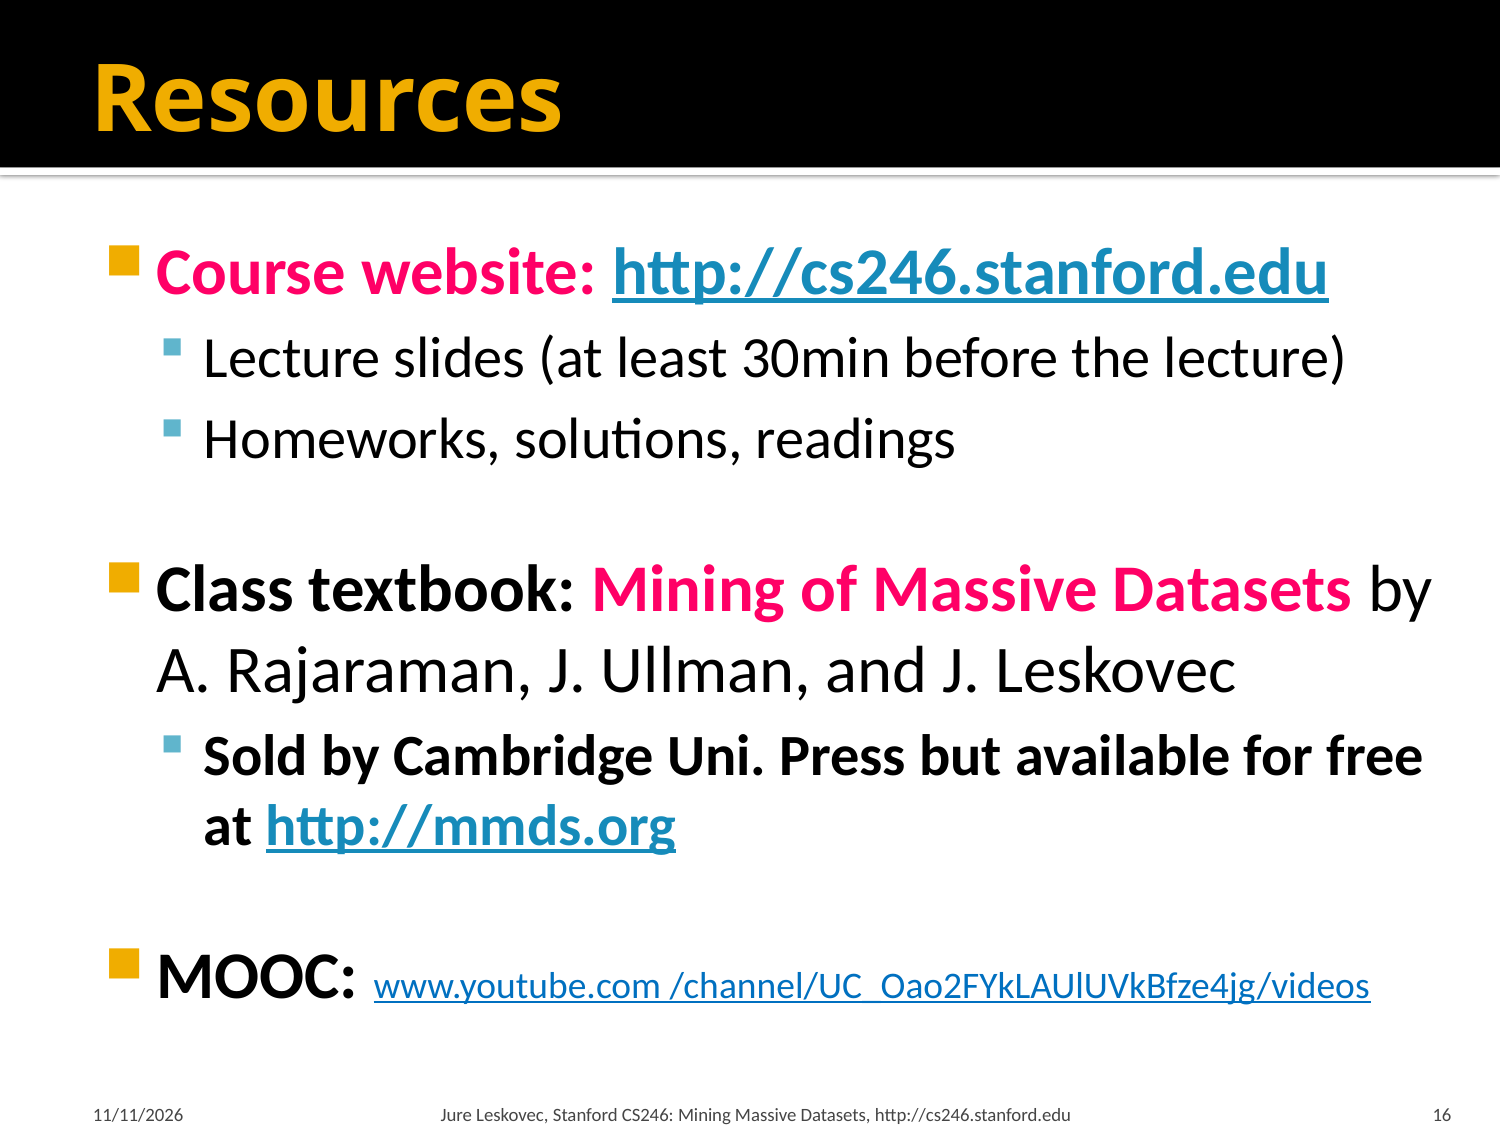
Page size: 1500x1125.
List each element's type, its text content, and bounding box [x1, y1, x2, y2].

title Resources [75, 12, 1425, 175]
slide_number 16 [1345, 1080, 1467, 1125]
list Course website: http://cs246.stanford.edu Lecture slides (at least 30min before the lecture) Homeworks, solutions, readings Class textbook: Mining of Massive Datasets by A. Rajaraman, J. Ullman, and J. Leskovec Sold by Cambridge Uni. Press but available for free at http://mmds.org MOOC: www.youtube.com /channel/UC_Oao2FYkLAUlUVkBfze4jg/videos [75, 212, 1475, 1075]
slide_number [75, 1080, 425, 1125]
footer Jure Leskovec, Stanford CS246: Mining Massive Datasets, http://cs246.stanford.edu [433, 1080, 1337, 1125]
